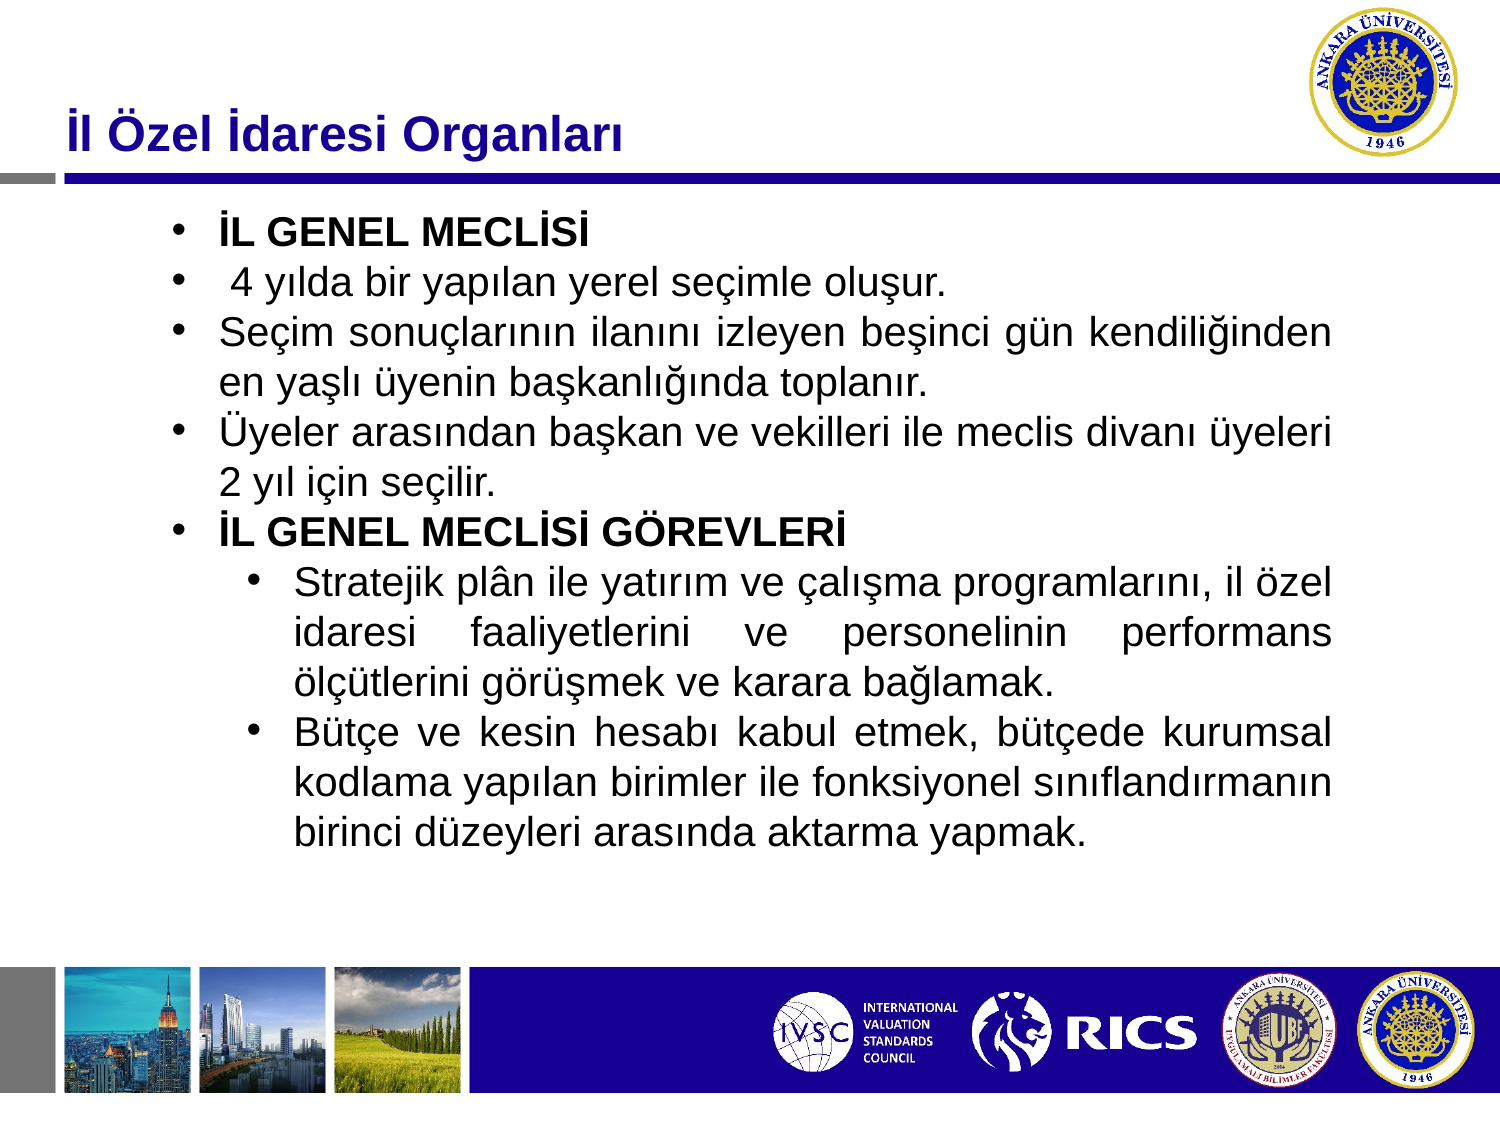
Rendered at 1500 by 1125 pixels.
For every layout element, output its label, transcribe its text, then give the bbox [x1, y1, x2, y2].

text_box İl Özel İdaresi Organları [51, 100, 1296, 198]
text_box İL GENEL MECLİSİ 4 yılda bir yapılan yerel seçimle oluşur. Seçim sonuçlarının ilanını izleyen beşinci gün kendiliğinden en yaşlı üyenin başkanlığında toplanır. Üyeler arasından başkan ve vekilleri ile meclis divanı üyeleri 2 yıl için seçilir. İL GENEL MECLİSİ GÖREVLERİ Stratejik plân ile yatırım ve çalışma programlarını, il özel idaresi faaliyetlerini ve personelinin performans ölçütlerini görüşmek ve karara bağlamak. Bütçe ve kesin hesabı kabul etmek, bütçede kurumsal kodlama yapılan birimler ile fonksiyonel sınıflandırmanın birinci düzeyleri arasında aktarma yapmak. [81, 197, 1348, 863]
picture [0, 0, 1500, 1125]
